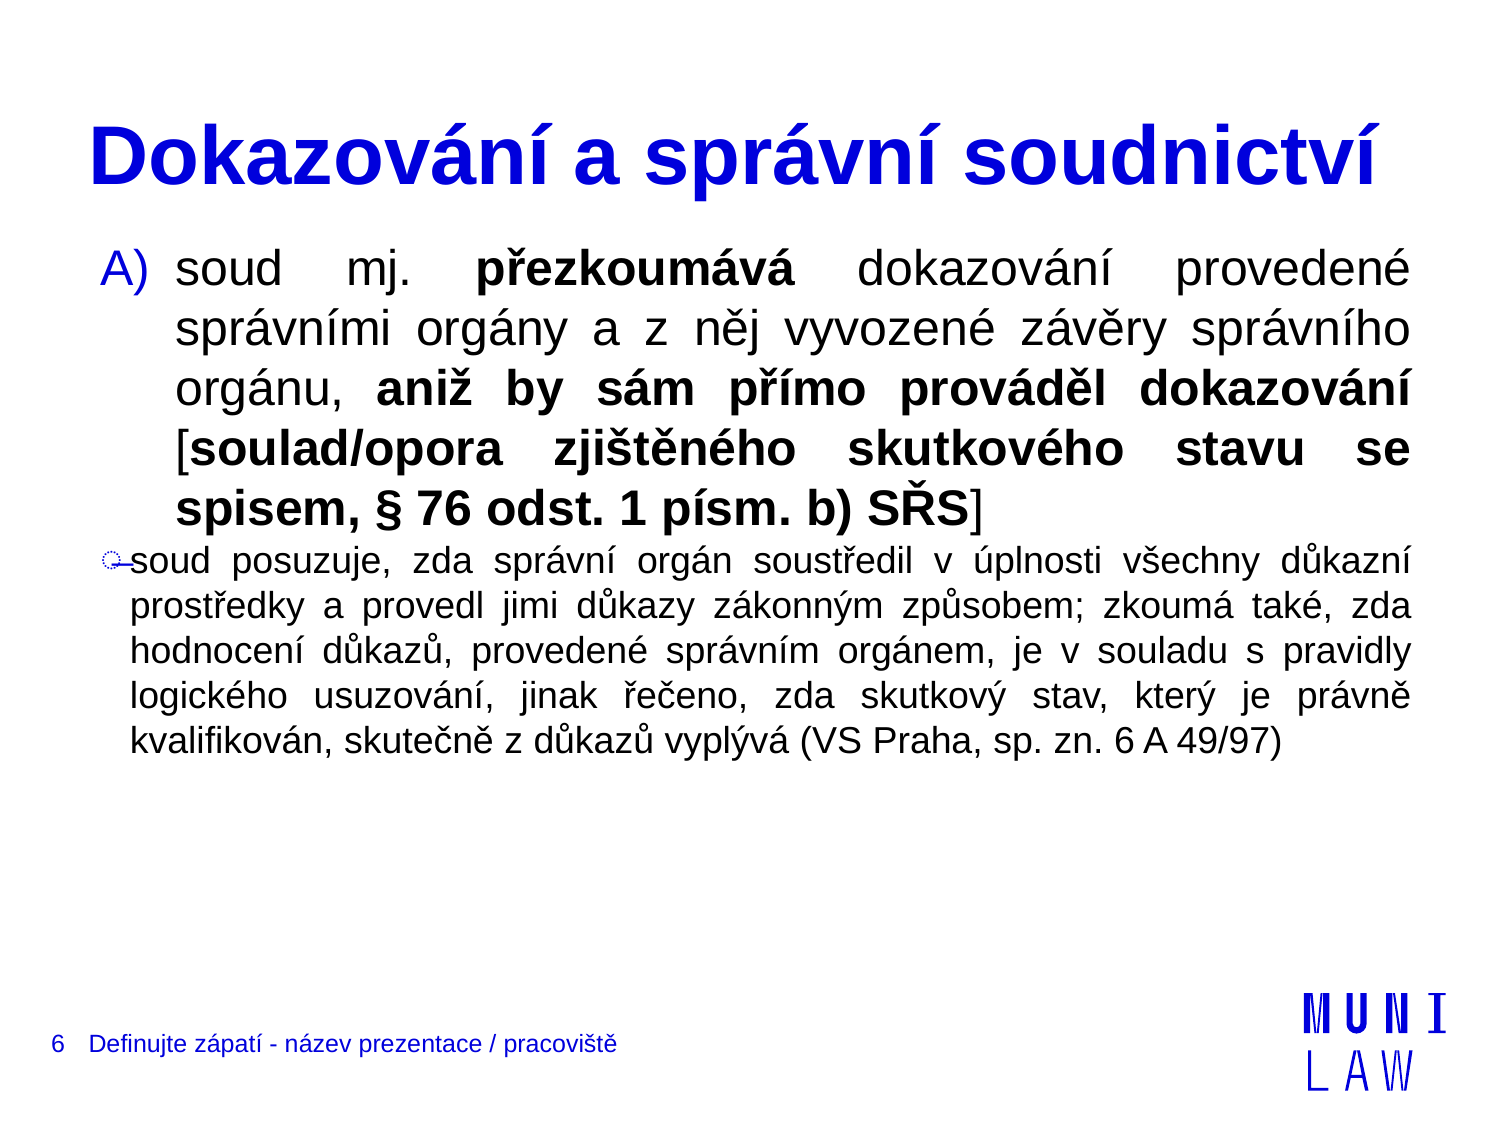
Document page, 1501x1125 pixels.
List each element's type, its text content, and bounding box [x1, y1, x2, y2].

list soud mj. přezkoumává dokazování provedené správními orgány a z něj vyvozené závěry správního orgánu, aniž by sám přímo prováděl dokazování [soulad/opora zjištěného skutkového stavu se spisem, § 76 odst. 1 písm. b) SŘS] soud posuzuje, zda správní orgán soustředil v úplnosti všechny důkazní prostředky a provedl jimi důkazy zákonným způsobem; zkoumá také, zda hodnocení důkazů, provedené správním orgánem, je v souladu s pravidly logického usuzování, jinak řečeno, zda skutkový stav, který je právně kvalifikován, skutečně z důkazů vyplývá (VS Praha, sp. zn. 6 A 49/97) [88, 235, 1412, 957]
title Dokazování a správní soudnictví [88, 118, 1412, 193]
slide_number 6 [50, 1021, 82, 1063]
footer Definujte zápatí - název prezentace / pracoviště [88, 1021, 1064, 1063]
